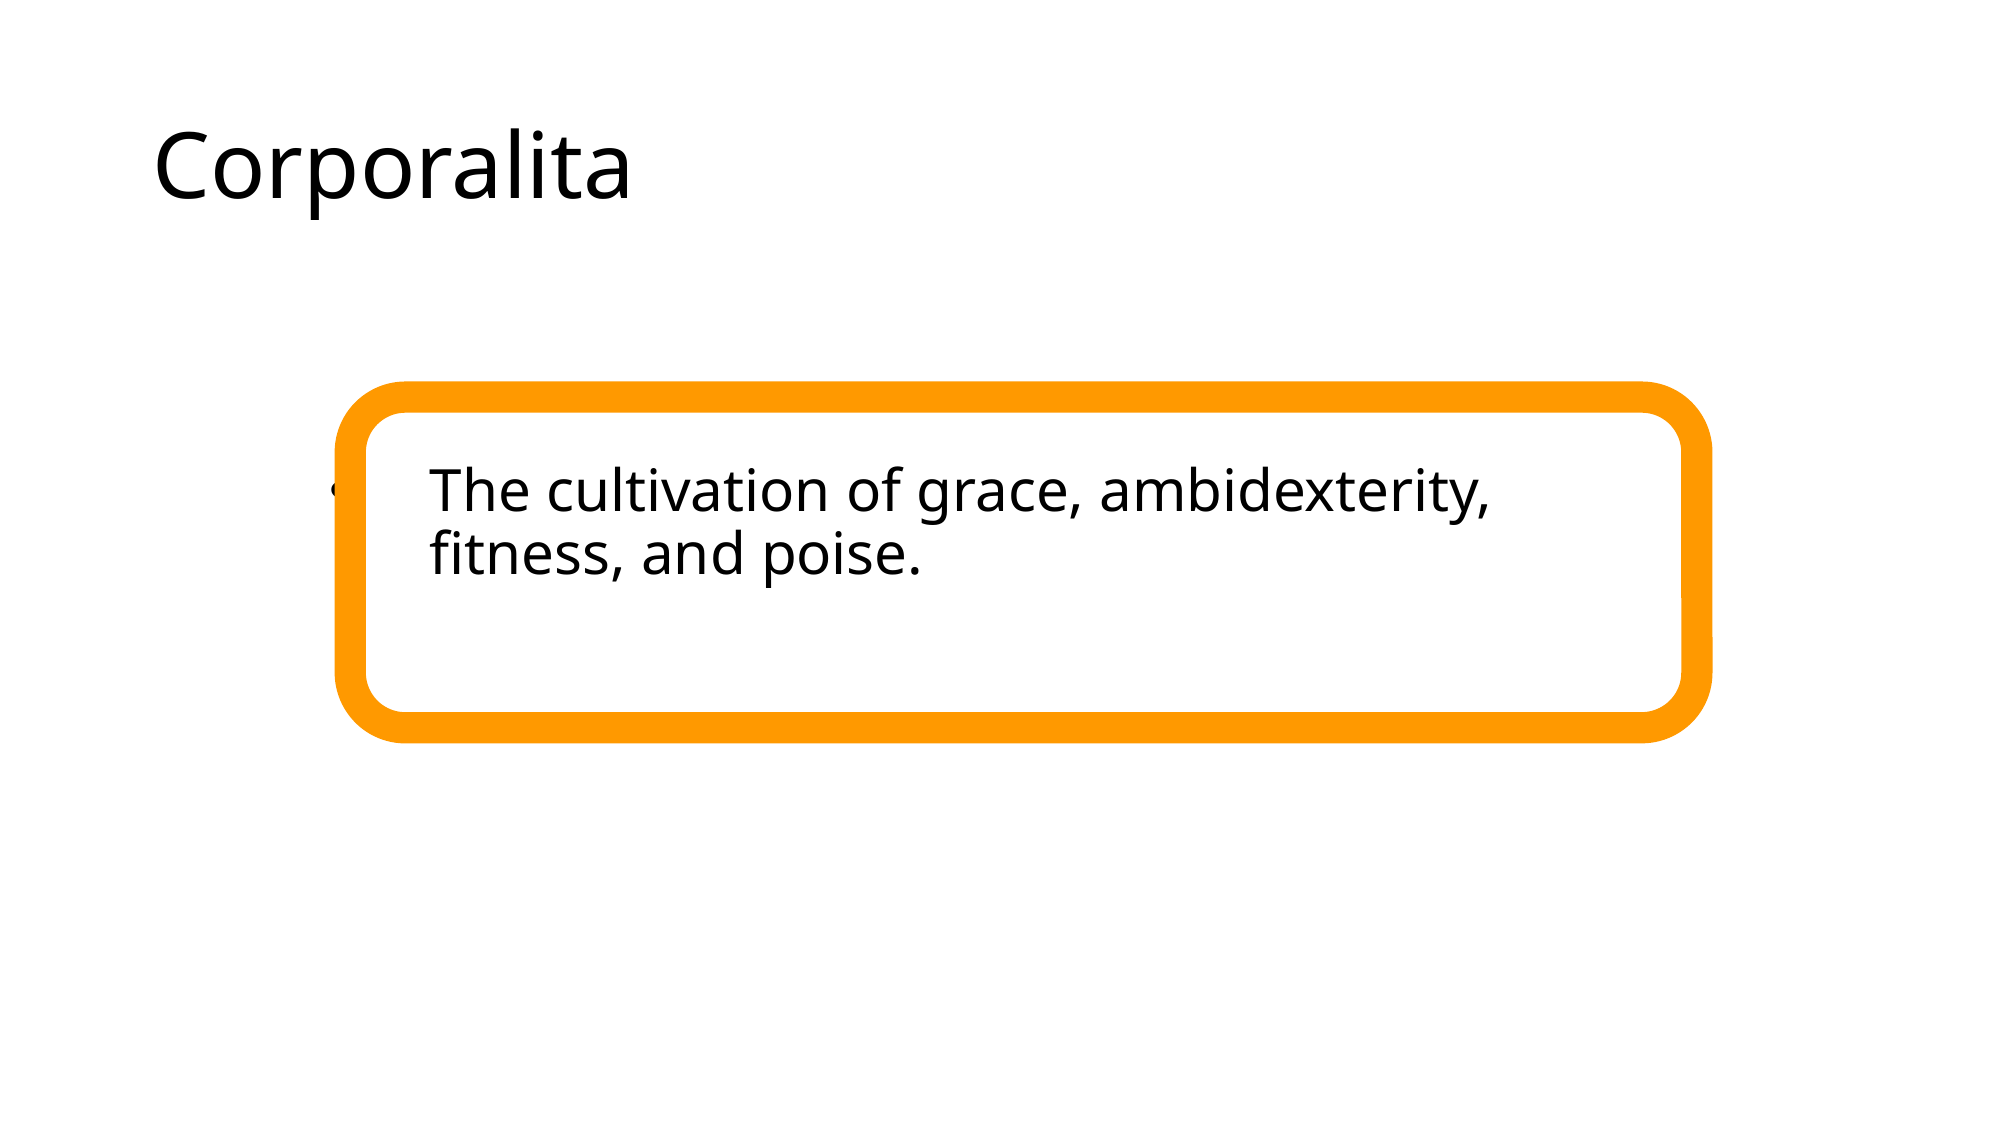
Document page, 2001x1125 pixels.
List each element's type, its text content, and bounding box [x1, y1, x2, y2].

text_box [350, 397, 1697, 728]
list The cultivation of grace, ambidexterity, fitness, and poise. [314, 278, 1709, 1025]
title Corporalita [137, 59, 1863, 278]
